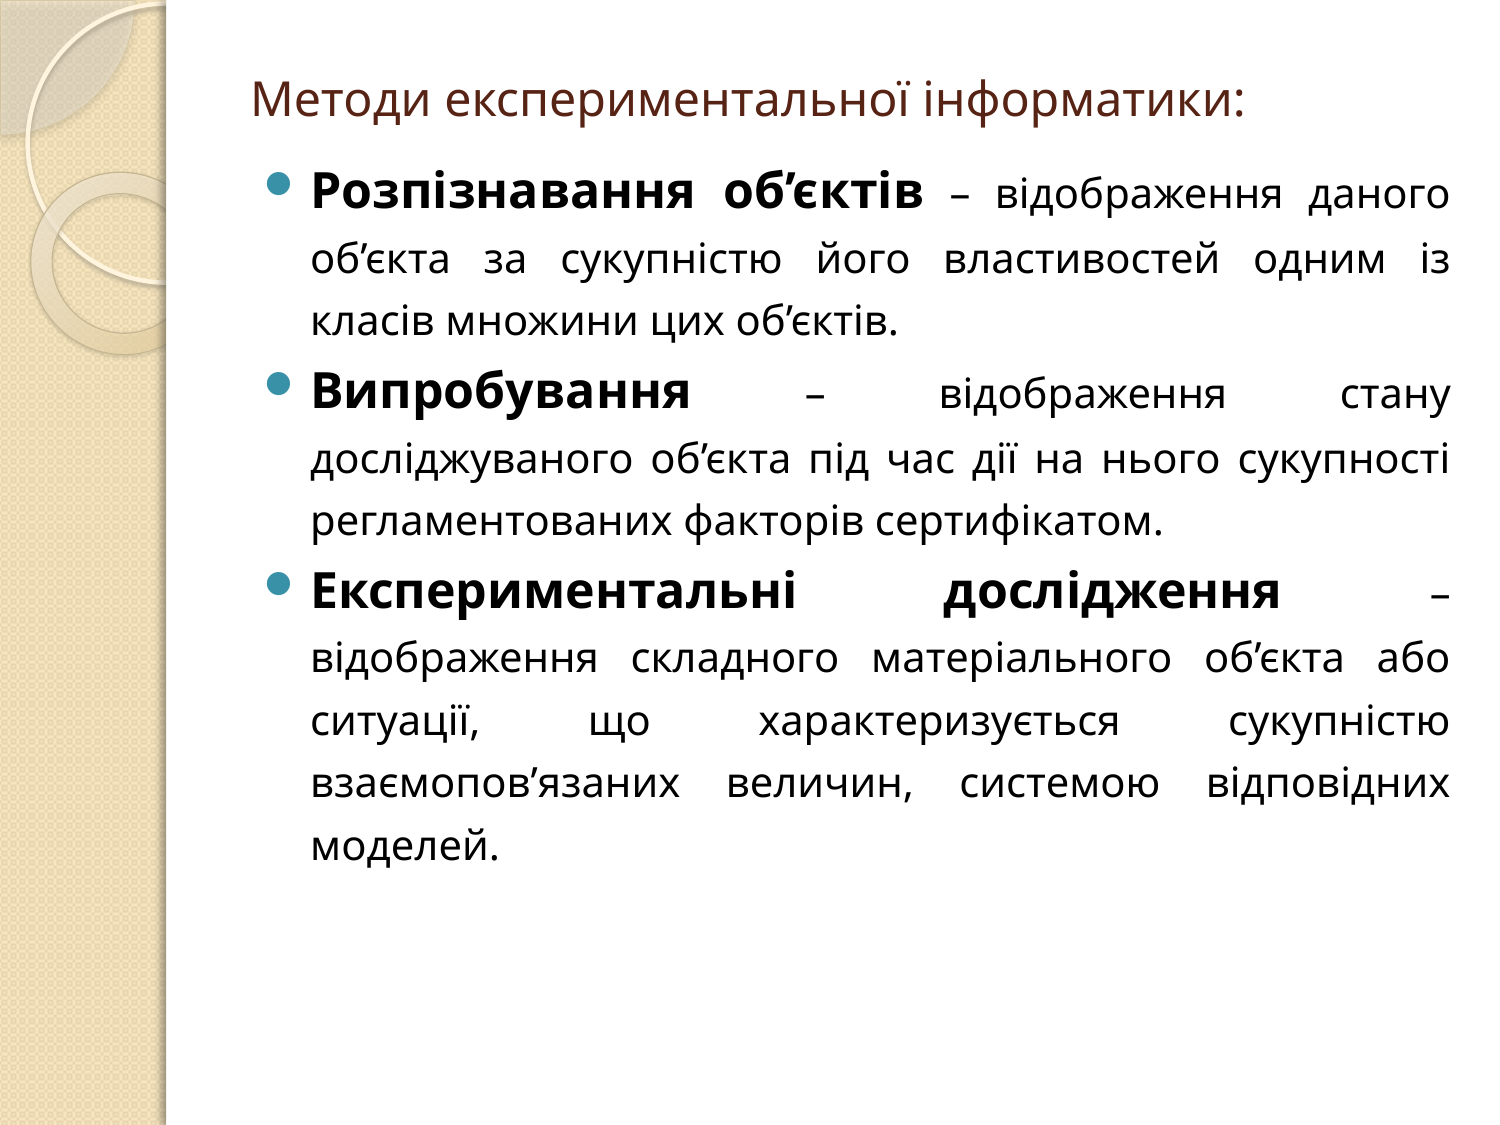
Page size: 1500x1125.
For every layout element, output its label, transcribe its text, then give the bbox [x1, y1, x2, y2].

title Методи експериментальної інформатики: [235, 45, 1466, 149]
list Розпізнавання об’єктів – відображення даного об’єкта за сукупністю його властивостей одним із класів множини цих об’єктів. Випробування – відображення стану досліджуваного об’єкта під час дії на нього сукупності регламентованих факторів сертифікатом. Експериментальні дослідження – відображення складного матеріального об’єкта або ситуації, що характеризується сукупністю взаємопов’язаних величин, системою відповідних моделей. [235, 149, 1466, 1025]
